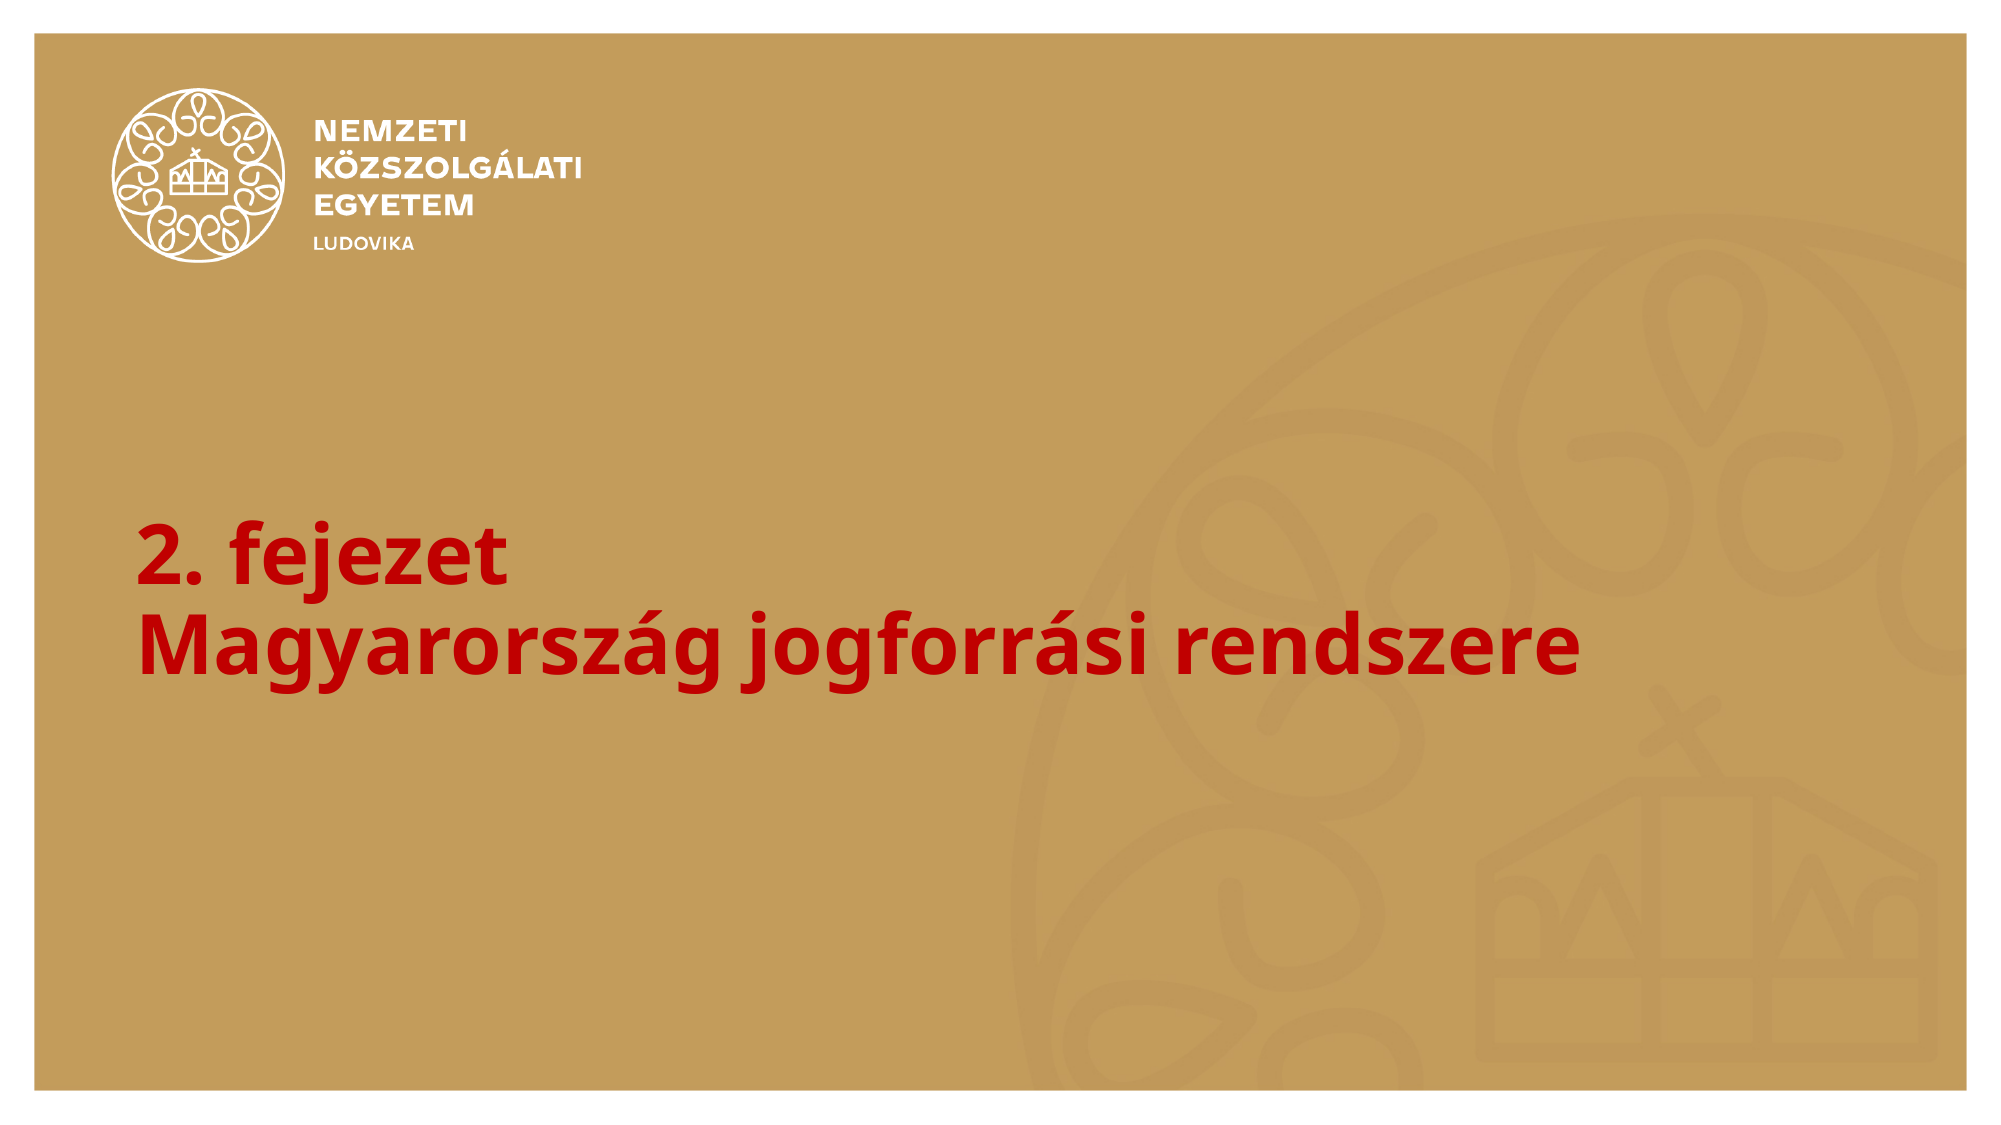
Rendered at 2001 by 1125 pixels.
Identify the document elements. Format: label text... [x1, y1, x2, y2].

picture [0, 0, 2001, 1125]
title 2. fejezet Magyarország jogforrási rendszere [120, 497, 1903, 700]
